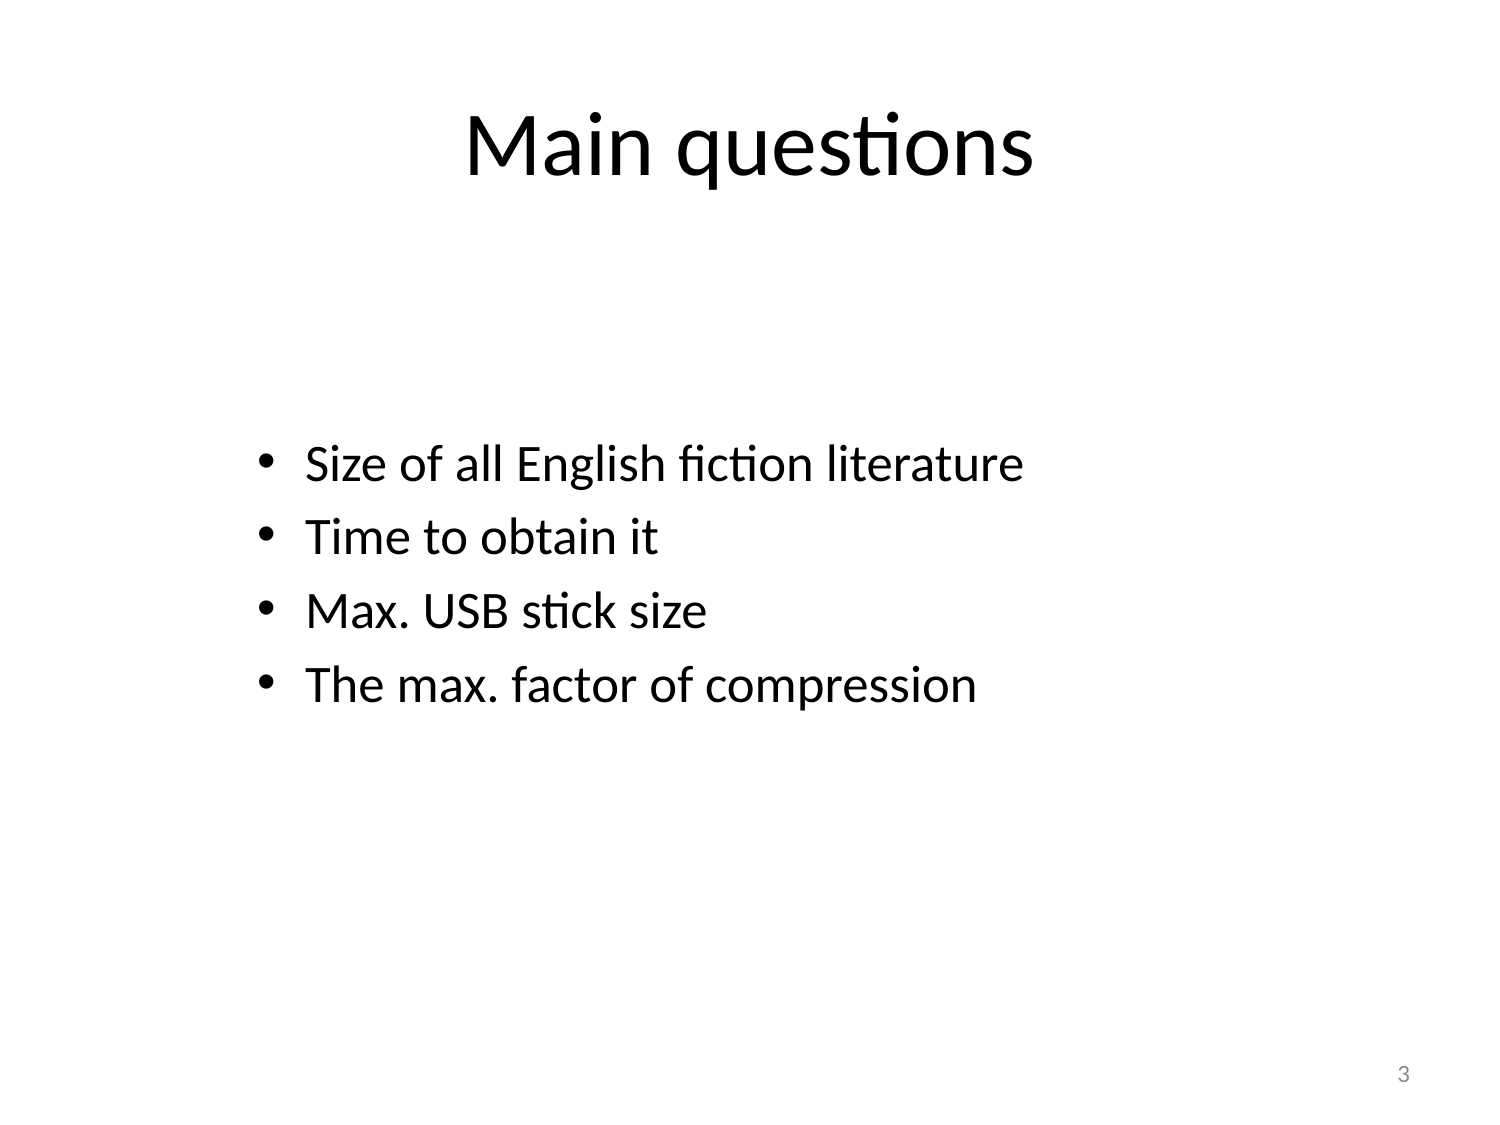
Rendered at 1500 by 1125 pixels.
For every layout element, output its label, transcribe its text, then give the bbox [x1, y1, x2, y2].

slide_number 3 [1074, 1042, 1425, 1103]
list Size of all English fiction literature Time to obtain it Max. USB stick size The max. factor of compression [242, 420, 1260, 721]
title Main questions [75, 45, 1425, 233]
